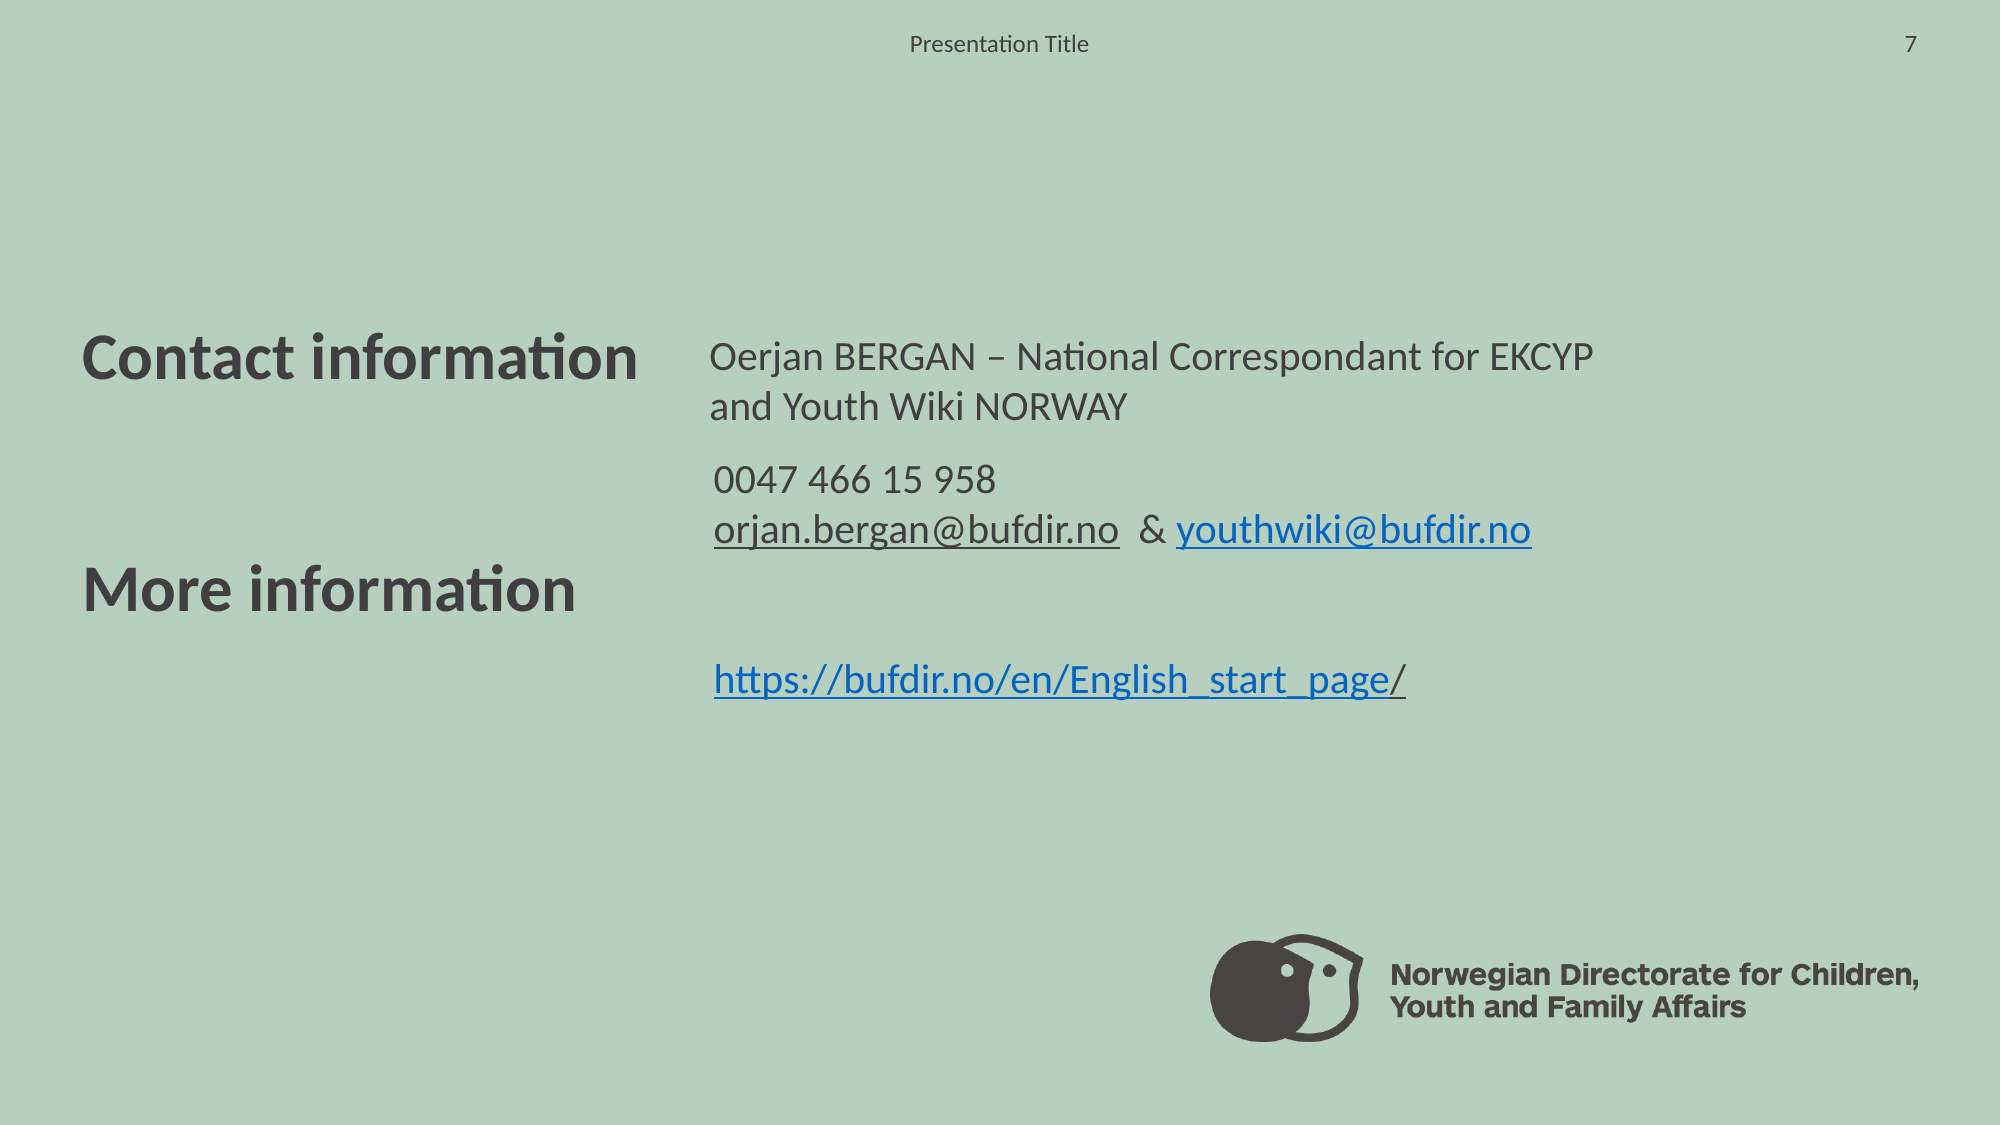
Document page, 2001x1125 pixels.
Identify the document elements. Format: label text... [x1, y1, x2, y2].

slide_number 7 [1687, 27, 1918, 58]
picture [1210, 934, 1918, 1042]
list [1007, 489, 1925, 540]
footer Presentation Title [507, 27, 1493, 58]
list Oerjan BERGAN – National Correspondant for EKCYP and Youth Wiki NORWAY [709, 328, 1628, 430]
list 0047 466 15 958 orjan.bergan@bufdir.no & youthwiki@bufdir.no https://bufdir.no/en/English_start_page/ [713, 451, 1963, 705]
